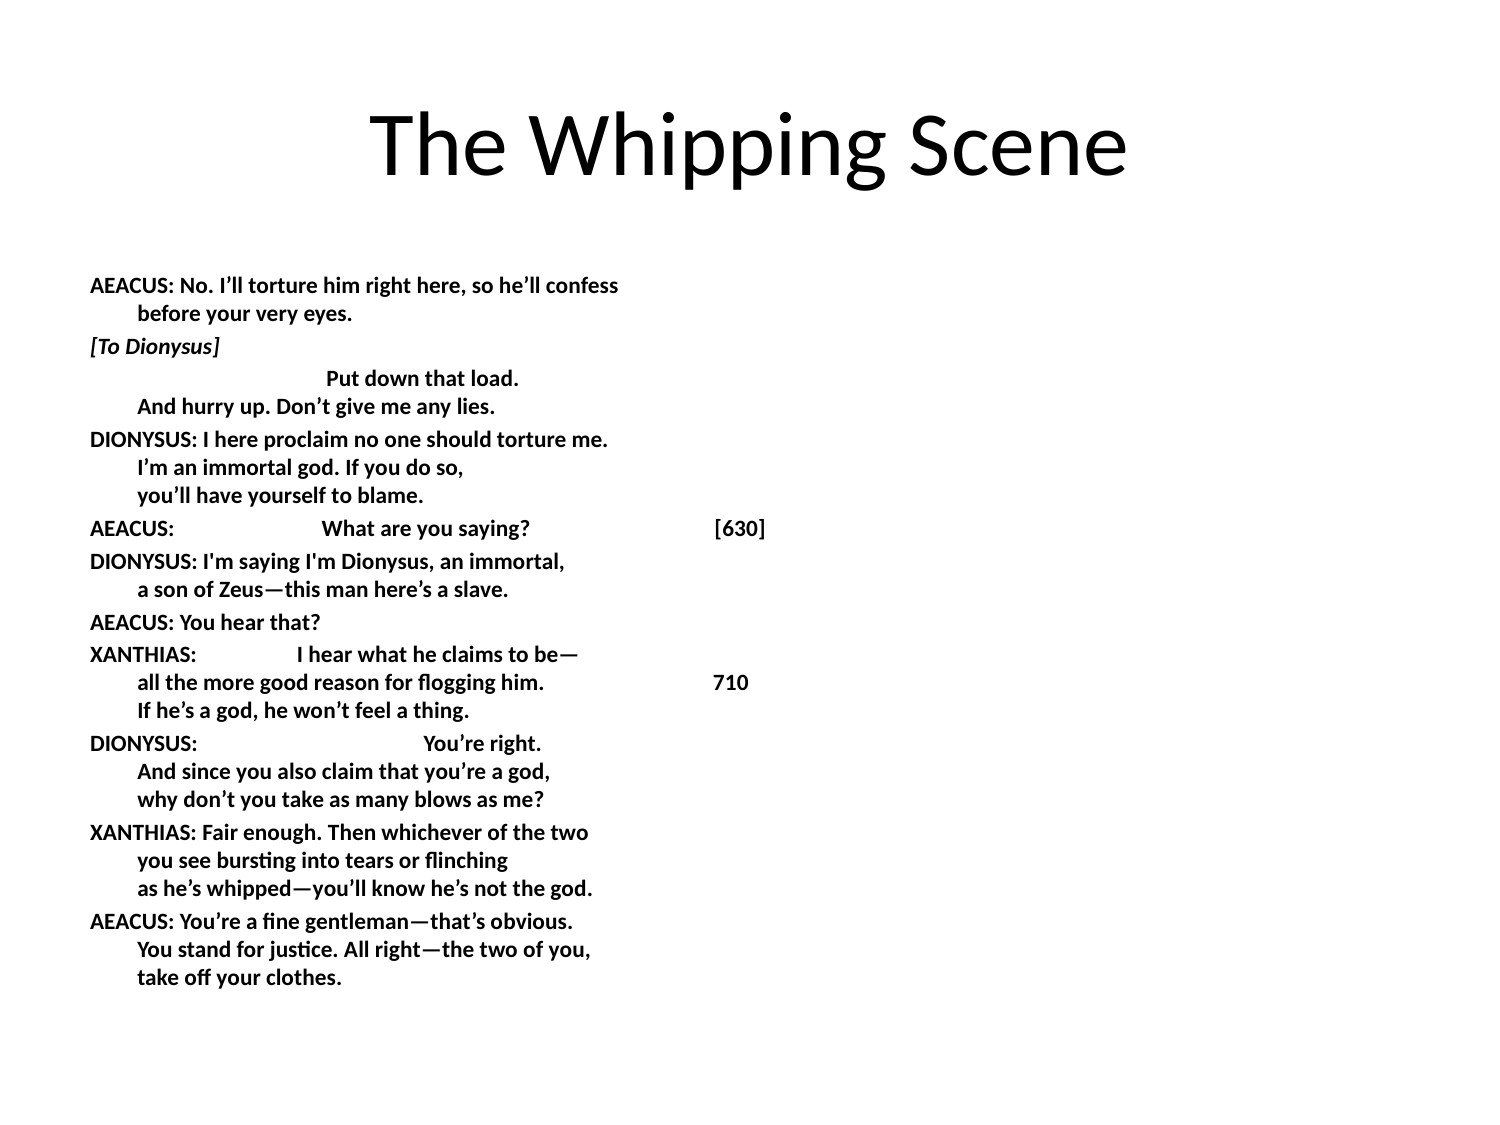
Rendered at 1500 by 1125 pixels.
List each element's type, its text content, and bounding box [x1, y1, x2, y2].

title The Whipping Scene [75, 45, 1425, 233]
list AEACUS: No. I’ll torture him right here, so he’ll confess before your very eyes. [To Dionysus] Put down that load. And hurry up. Don’t give me any lies. DIONYSUS: I here proclaim no one should torture me. I’m an immortal god. If you do so, you’ll have yourself to blame. AEACUS: What are you saying? [630] DIONYSUS: I'm saying I'm Dionysus, an immortal, a son of Zeus—this man here’s a slave. AEACUS: You hear that? XANTHIAS: I hear what he claims to be— all the more good reason for flogging him. 710 If he’s a god, he won’t feel a thing. DIONYSUS: You’re right. And since you also claim that you’re a god, why don’t you take as many blows as me? XANTHIAS: Fair enough. Then whichever of the two you see bursting into tears or flinching as he’s whipped—you’ll know he’s not the god. AEACUS: You’re a fine gentleman—that’s obvious. You stand for justice. All right—the two of you, take off your clothes. [75, 262, 1425, 1005]
